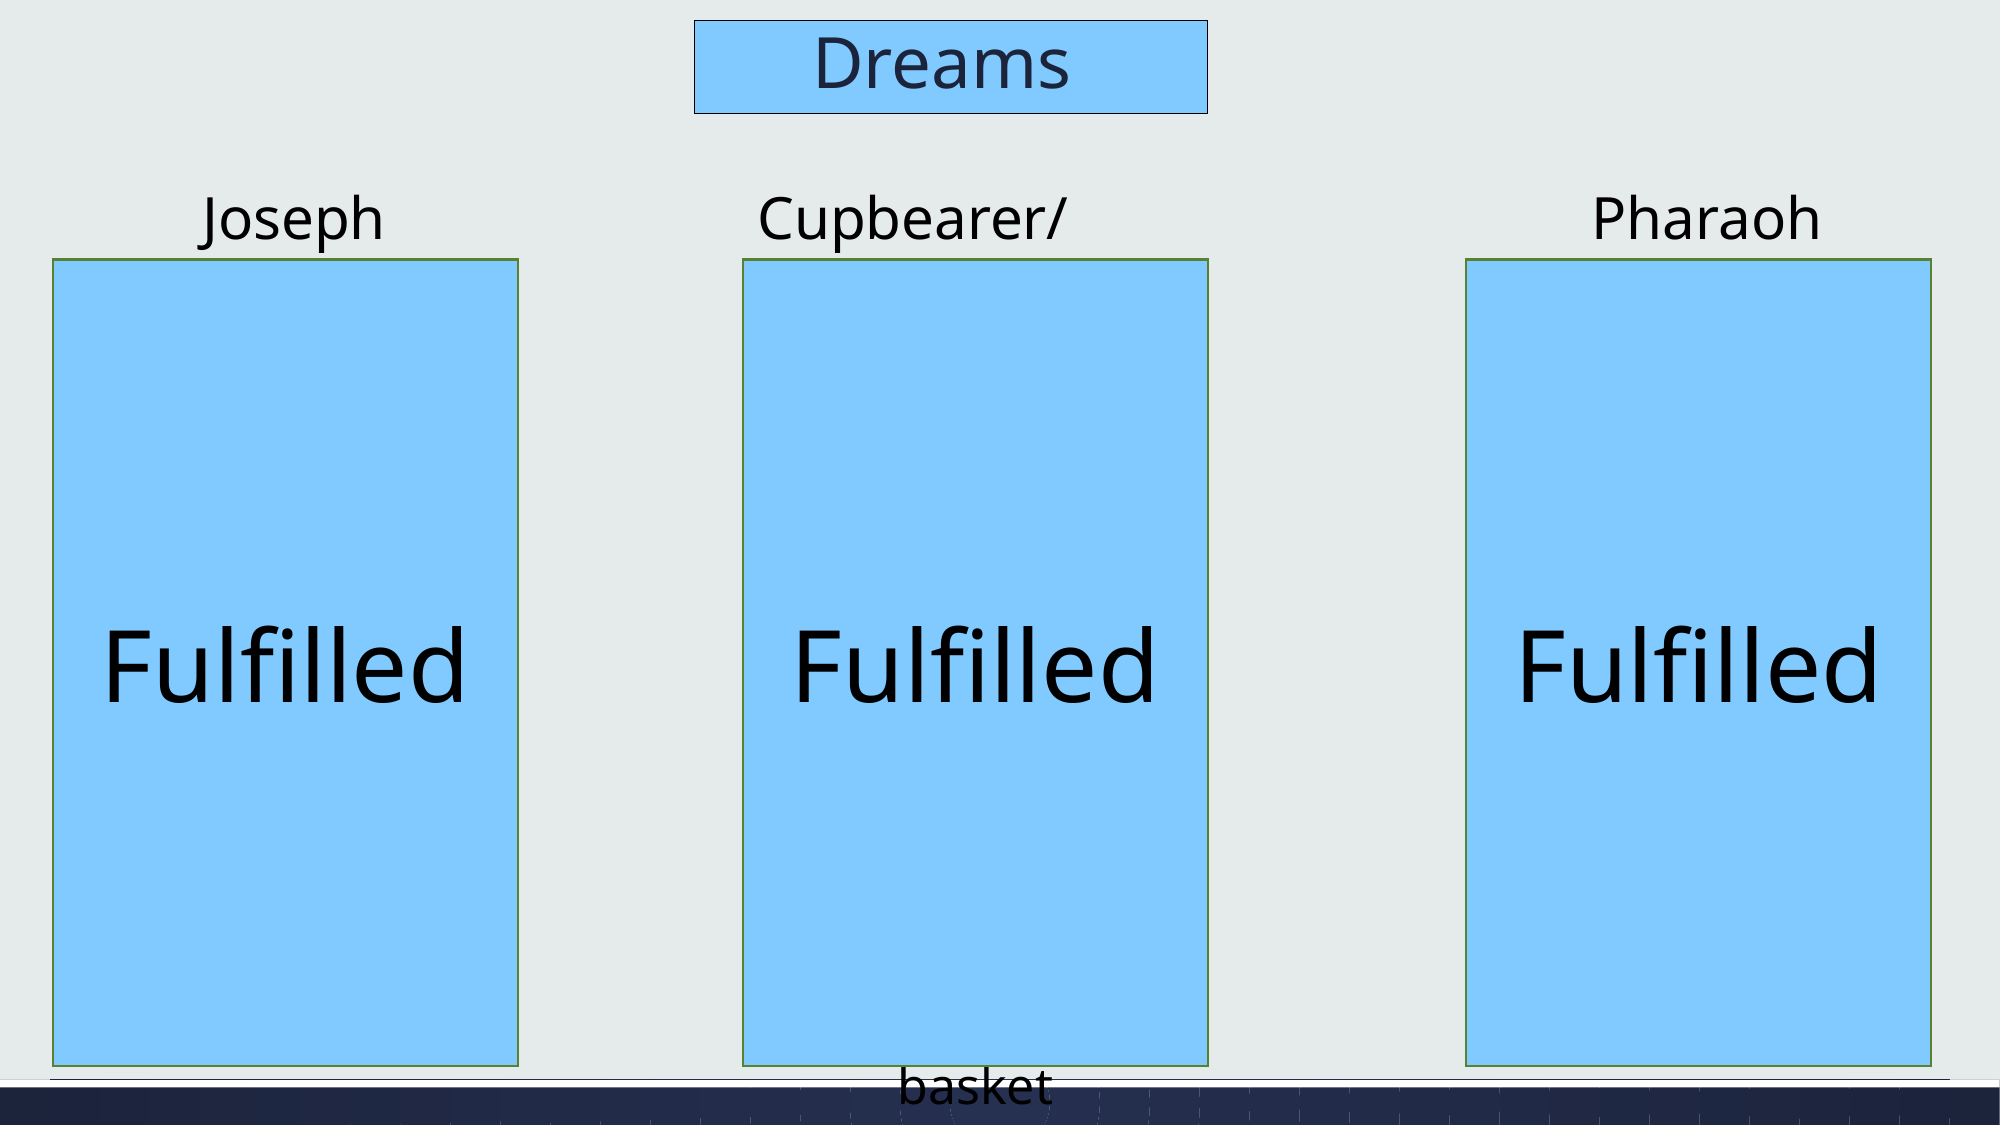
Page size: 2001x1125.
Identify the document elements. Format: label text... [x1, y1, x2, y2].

text_box Cupbearer/ Baker [742, 173, 1208, 258]
text_box Fulfilled [742, 258, 1209, 1067]
text_box Joseph [187, 173, 548, 259]
text_box Pharaoh [1576, 173, 1937, 259]
text_box Fulfilled [52, 258, 519, 1067]
title Dreams [694, 20, 1208, 114]
text_box Fulfilled [1465, 258, 1932, 1067]
